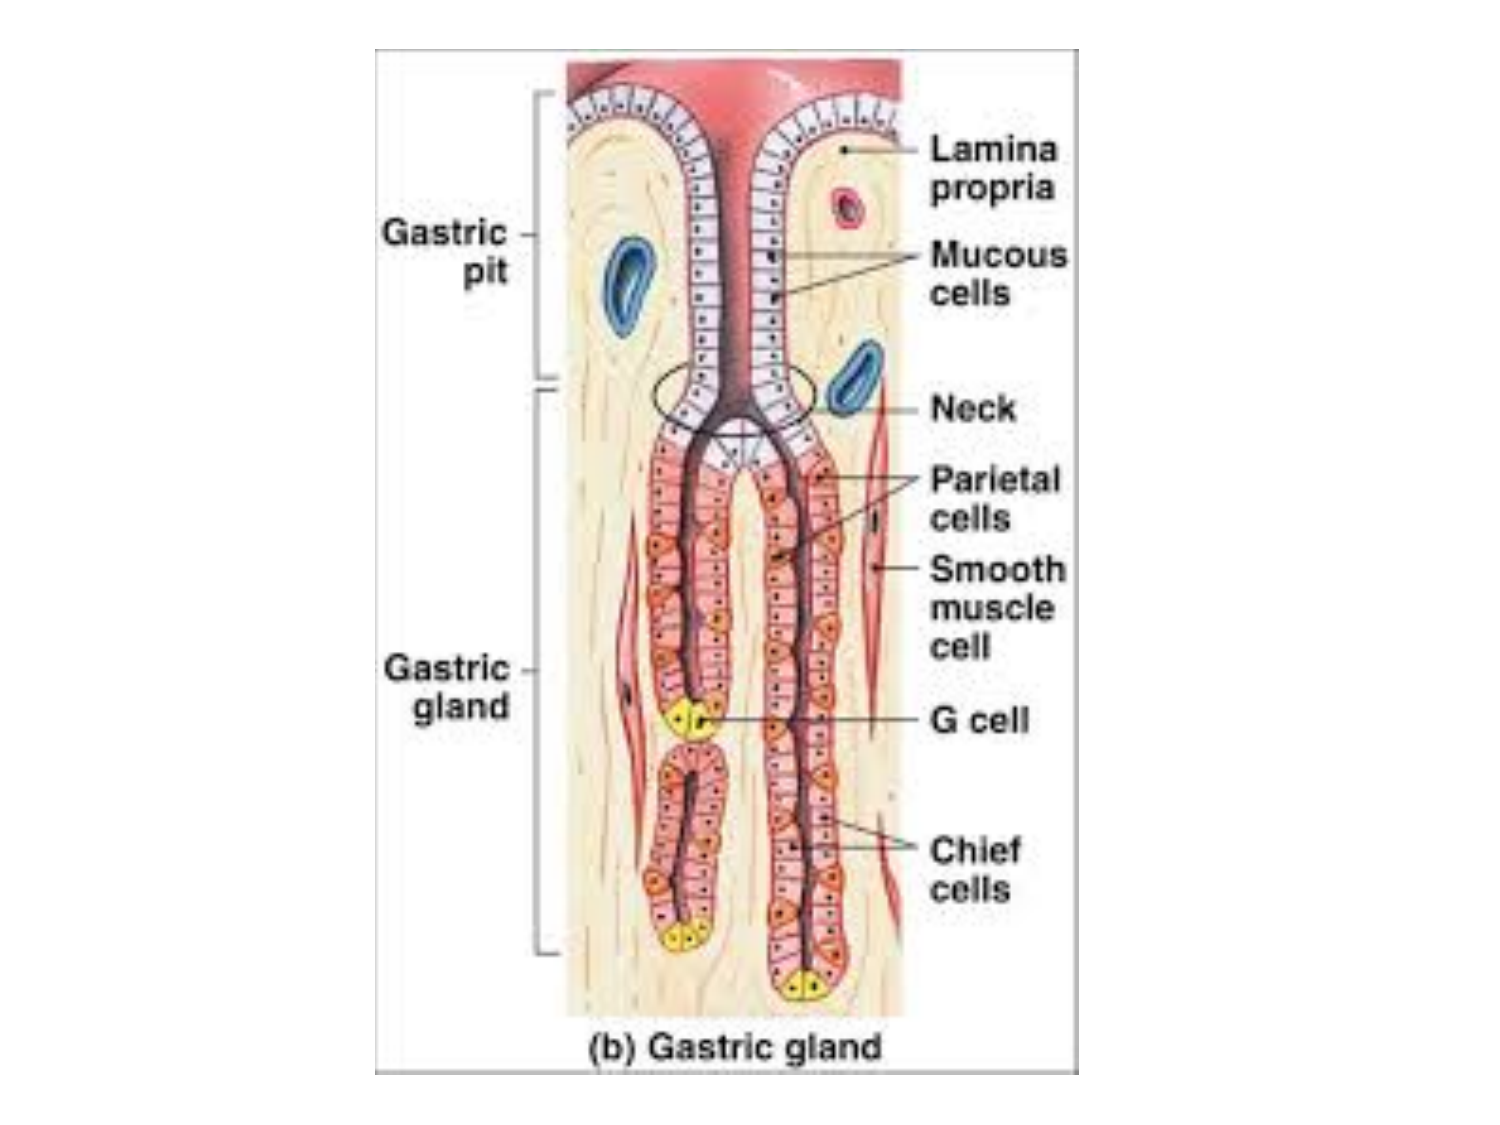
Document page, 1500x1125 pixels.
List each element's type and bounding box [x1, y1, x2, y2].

picture [374, 49, 1079, 1076]
